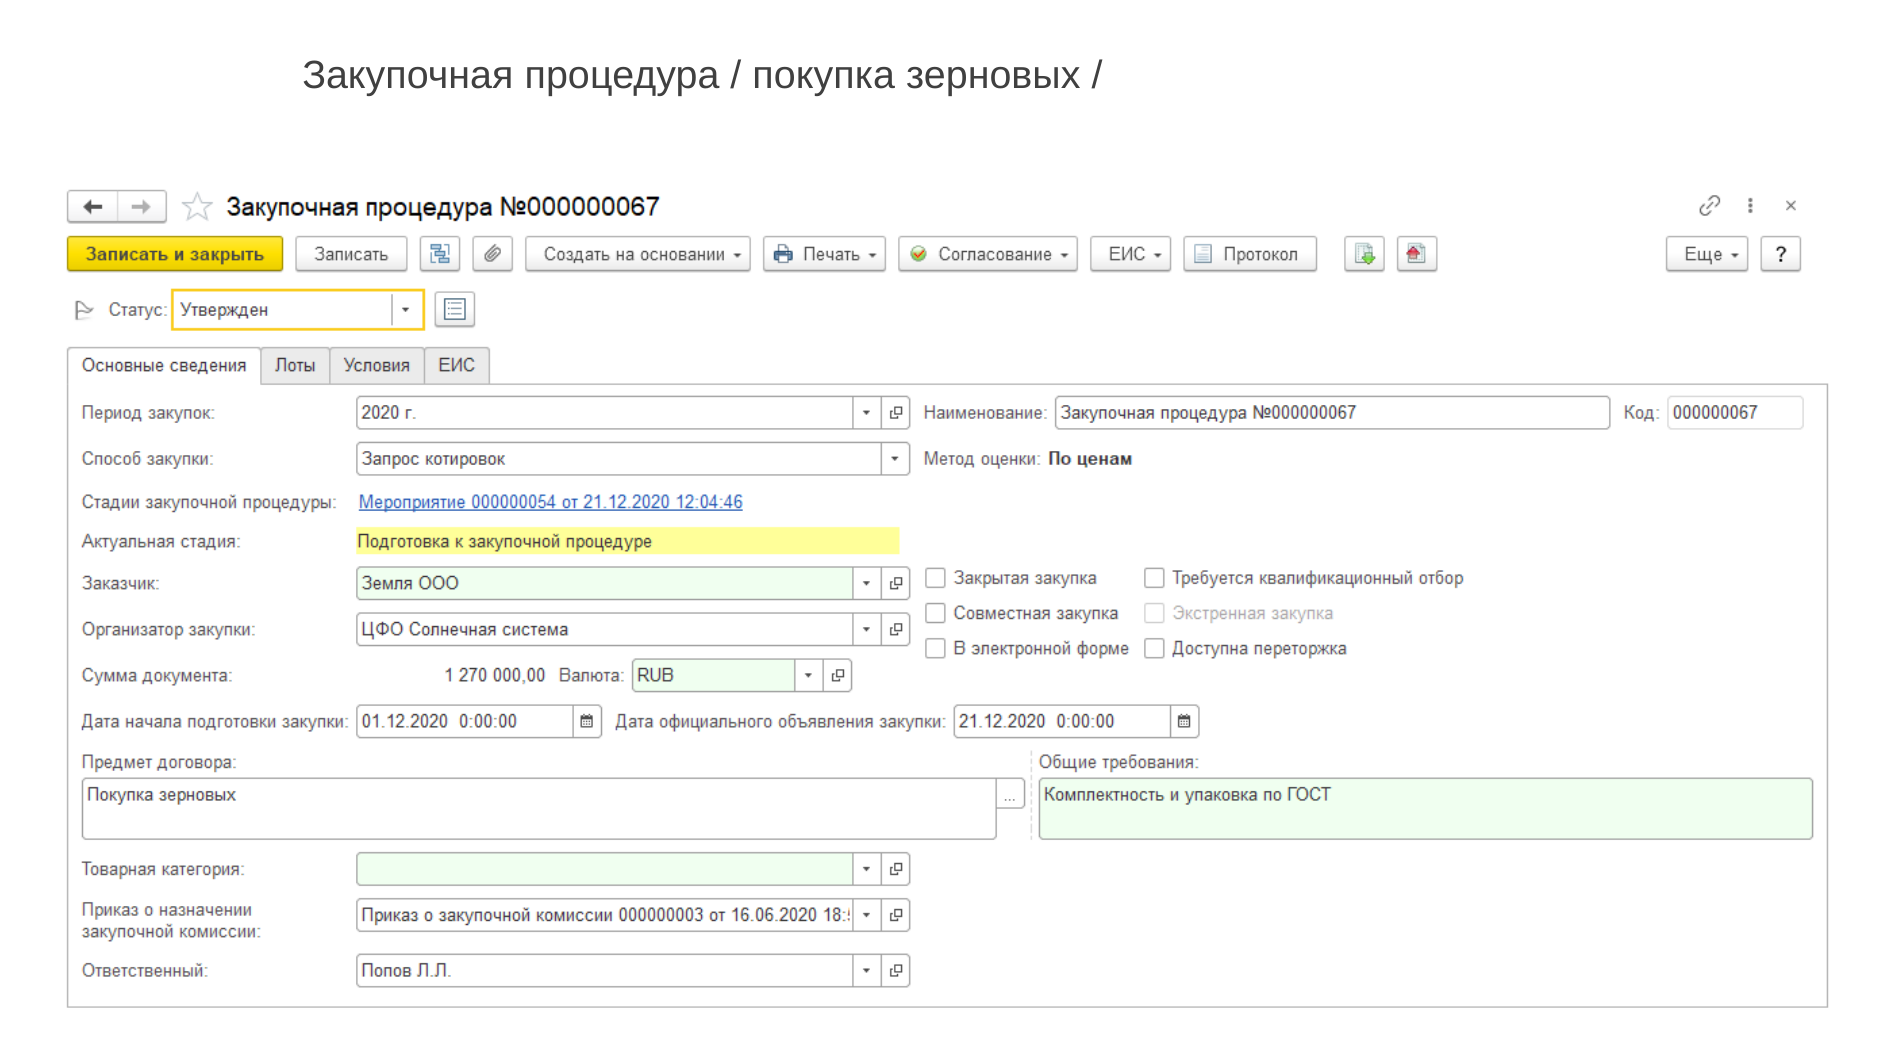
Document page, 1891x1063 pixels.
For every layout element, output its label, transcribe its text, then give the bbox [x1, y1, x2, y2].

text_box Закупочная процедура / покупка зерновых / [283, 0, 1123, 147]
picture [59, 186, 1831, 1012]
